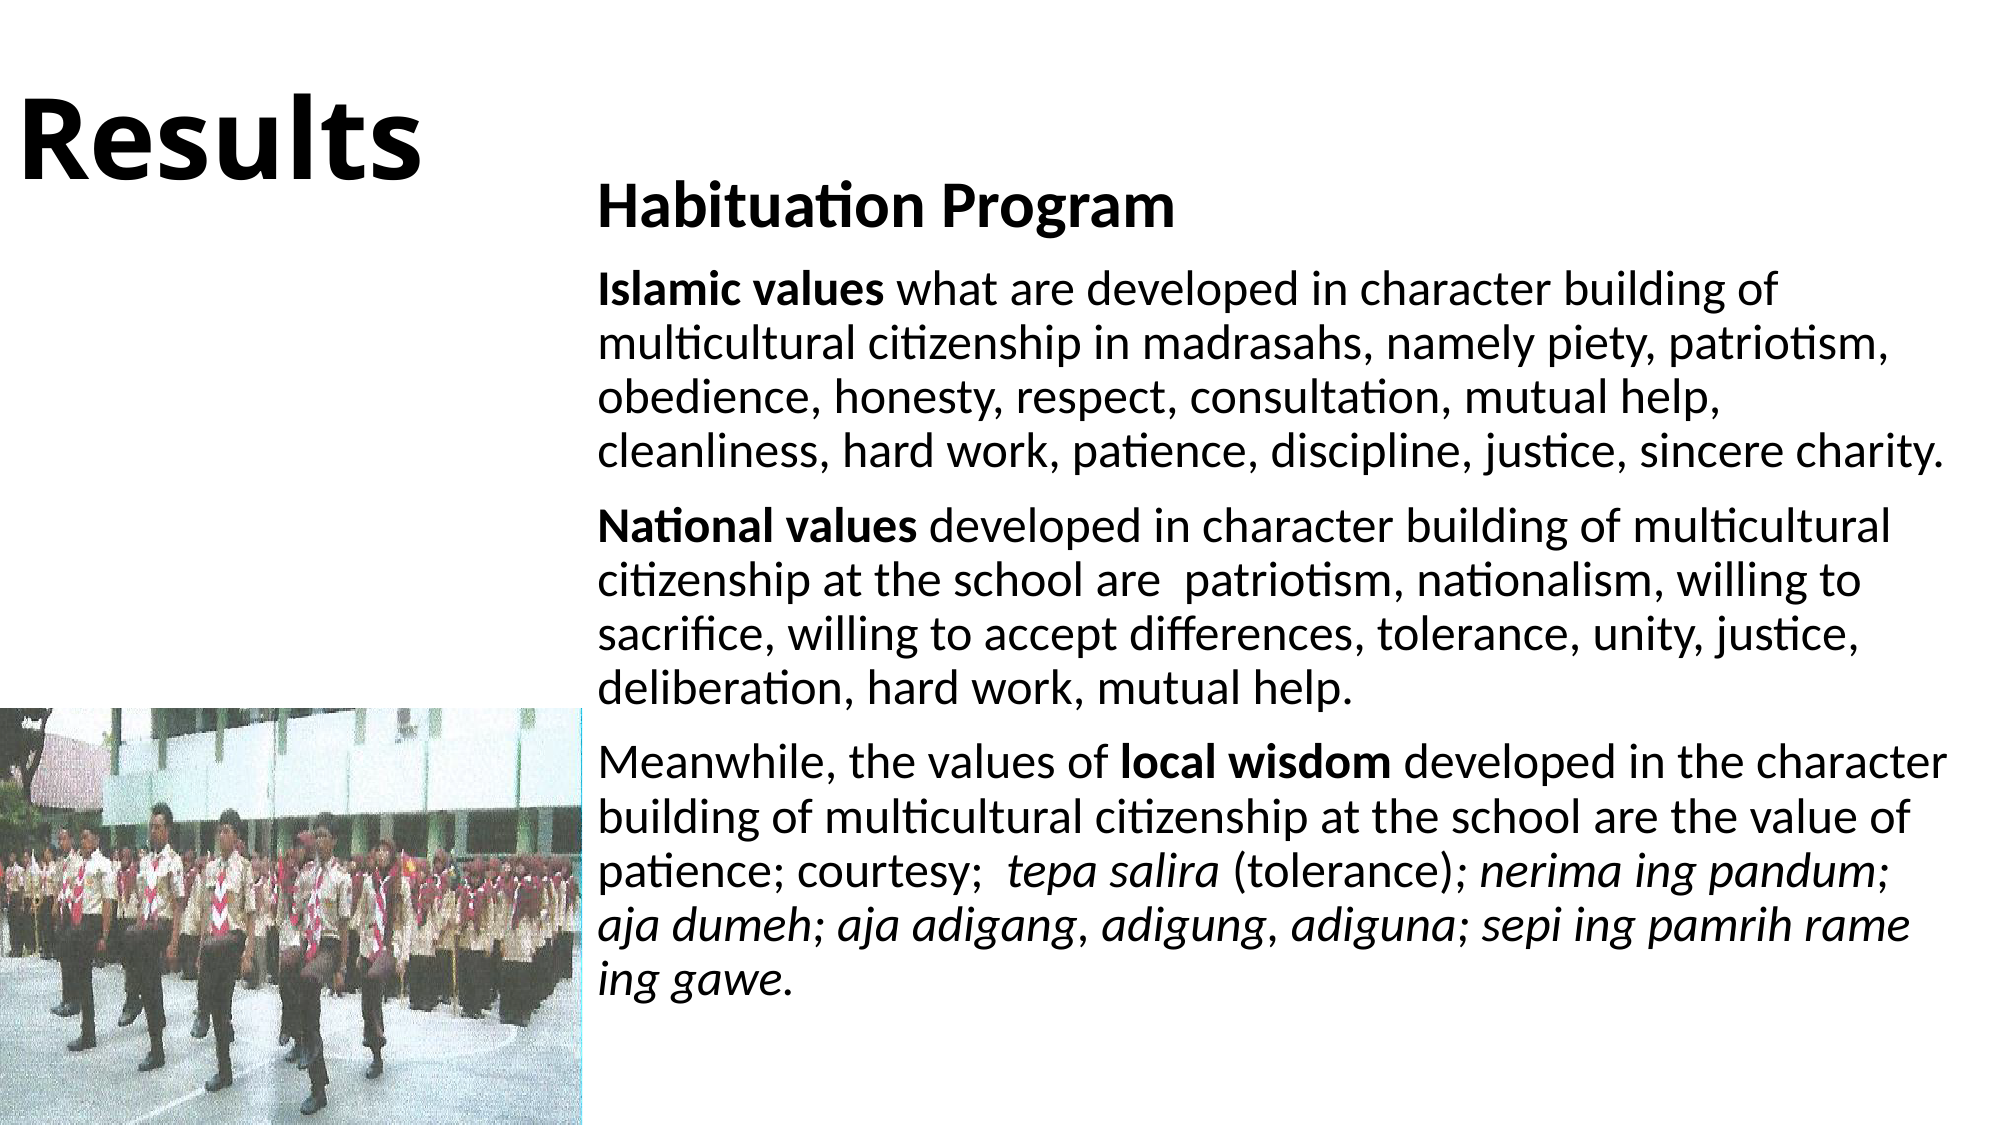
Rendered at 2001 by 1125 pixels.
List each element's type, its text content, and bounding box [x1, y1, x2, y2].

title Results [0, 75, 783, 338]
picture [0, 708, 583, 1125]
list Habituation Program Islamic values what are developed in character building of multicultural citizenship in madrasahs, namely piety, patriotism, obedience, honesty, respect, consultation, mutual help, cleanliness, hard work, patience, discipline, justice, sincere charity. National values developed in character building of multicultural citizenship at the school are patriotism, nationalism, willing to sacrifice, willing to accept differences, tolerance, unity, justice, deliberation, hard work, mutual help. Meanwhile, the values of local wisdom developed in the character building of multicultural citizenship at the school are the value of patience; courtesy; tepa salira (tolerance); nerima ing pandum; aja dumeh; aja adigang, adigung, adiguna; sepi ing pamrih rame ing gawe. [582, 161, 1972, 1098]
